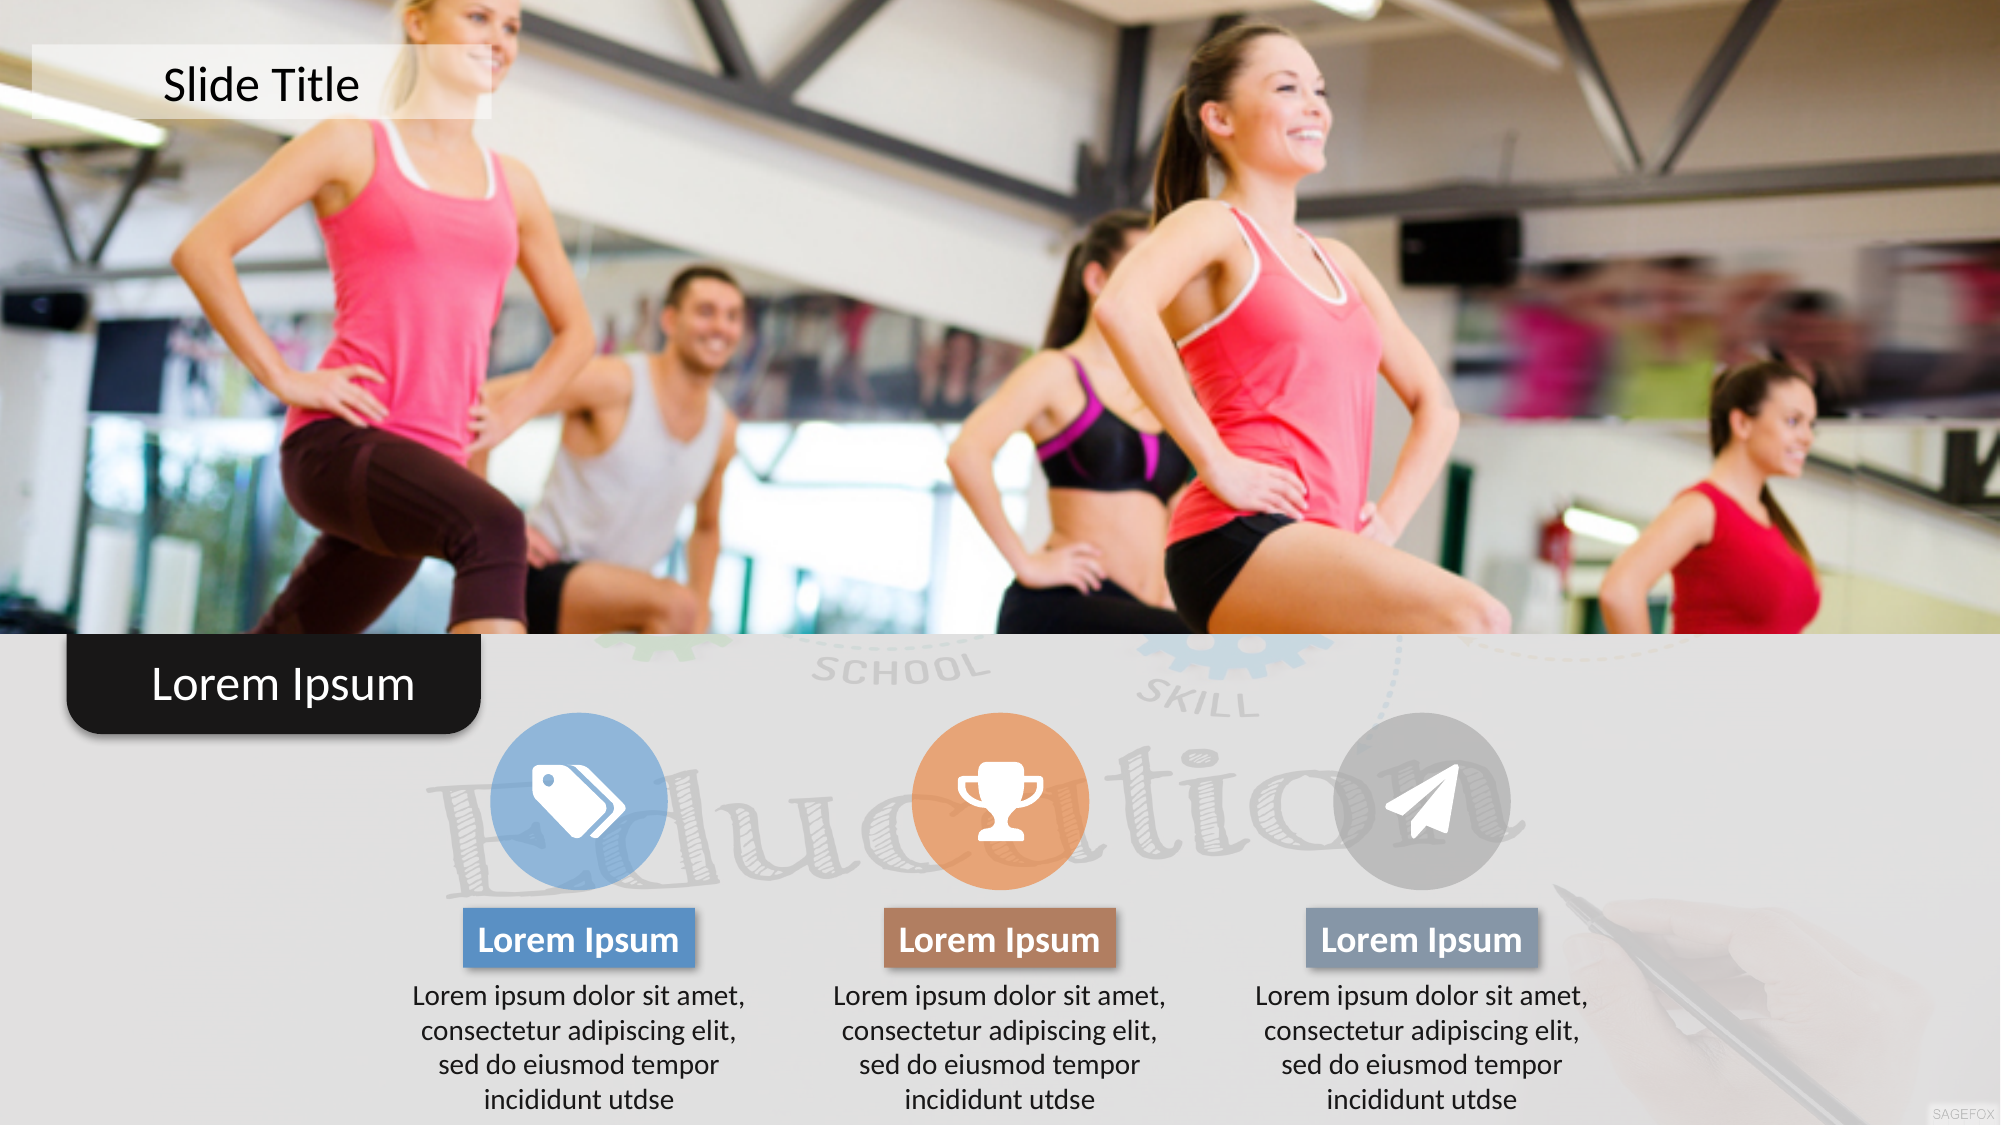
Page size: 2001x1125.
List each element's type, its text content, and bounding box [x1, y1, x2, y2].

picture [0, 0, 2001, 1101]
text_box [490, 712, 668, 891]
text_box Lorem Ipsum [136, 643, 431, 718]
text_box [383, 907, 775, 1125]
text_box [911, 712, 1090, 891]
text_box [804, 907, 1196, 1125]
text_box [1226, 907, 1618, 1125]
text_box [1333, 712, 1511, 891]
text_box [66, 634, 481, 735]
